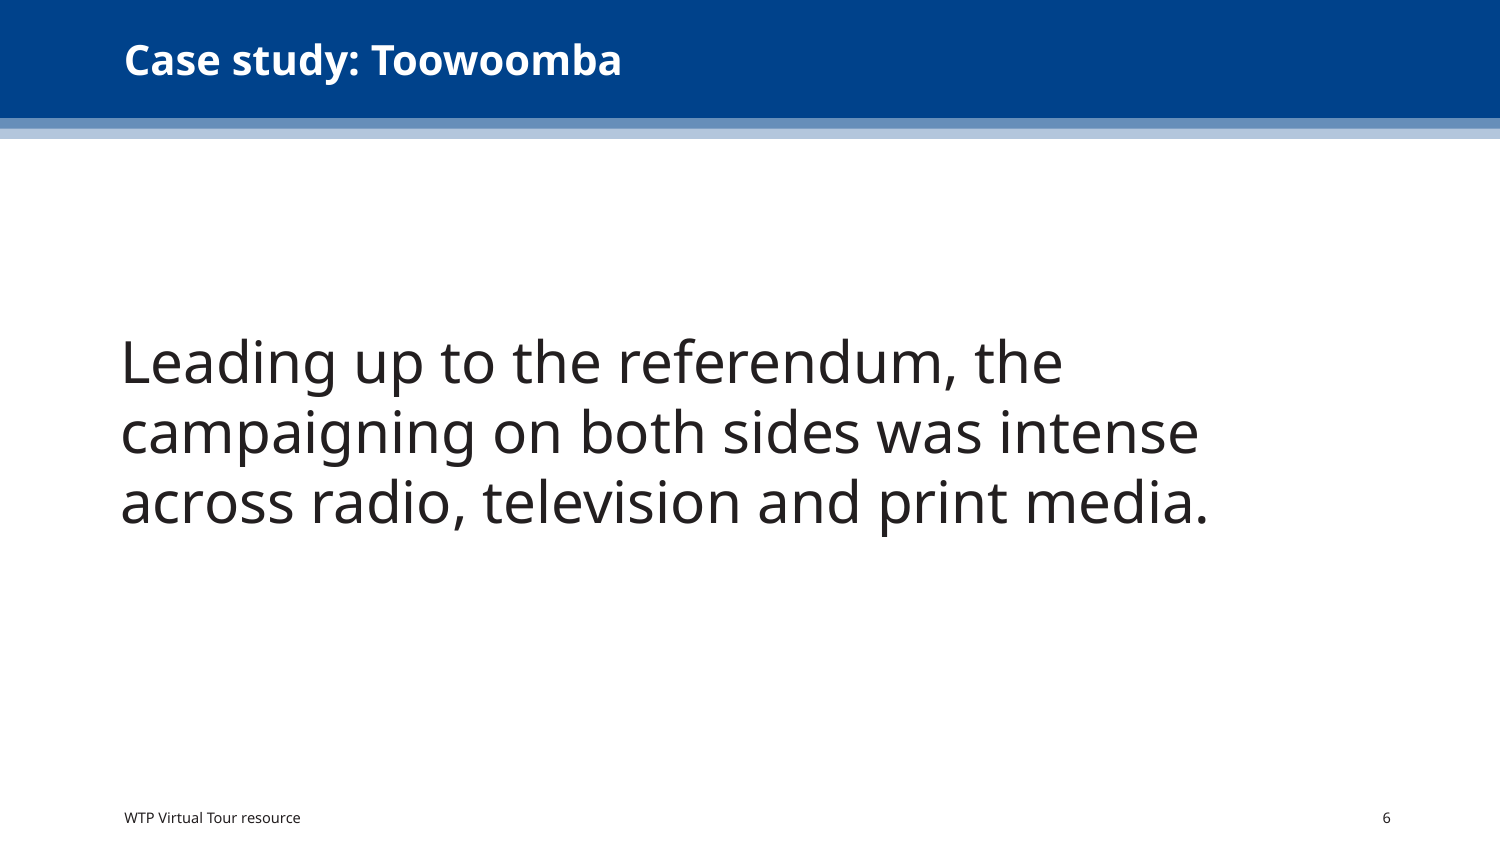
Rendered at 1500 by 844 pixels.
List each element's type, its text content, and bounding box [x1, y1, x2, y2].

footer WTP Virtual Tour resource [118, 805, 625, 832]
slide_number 6 [1299, 805, 1397, 832]
list Leading up to the referendum, the campaigning on both sides was intense across radio, television and print media. [114, 319, 1386, 615]
title Case study: Toowoomba [118, 8, 1382, 116]
